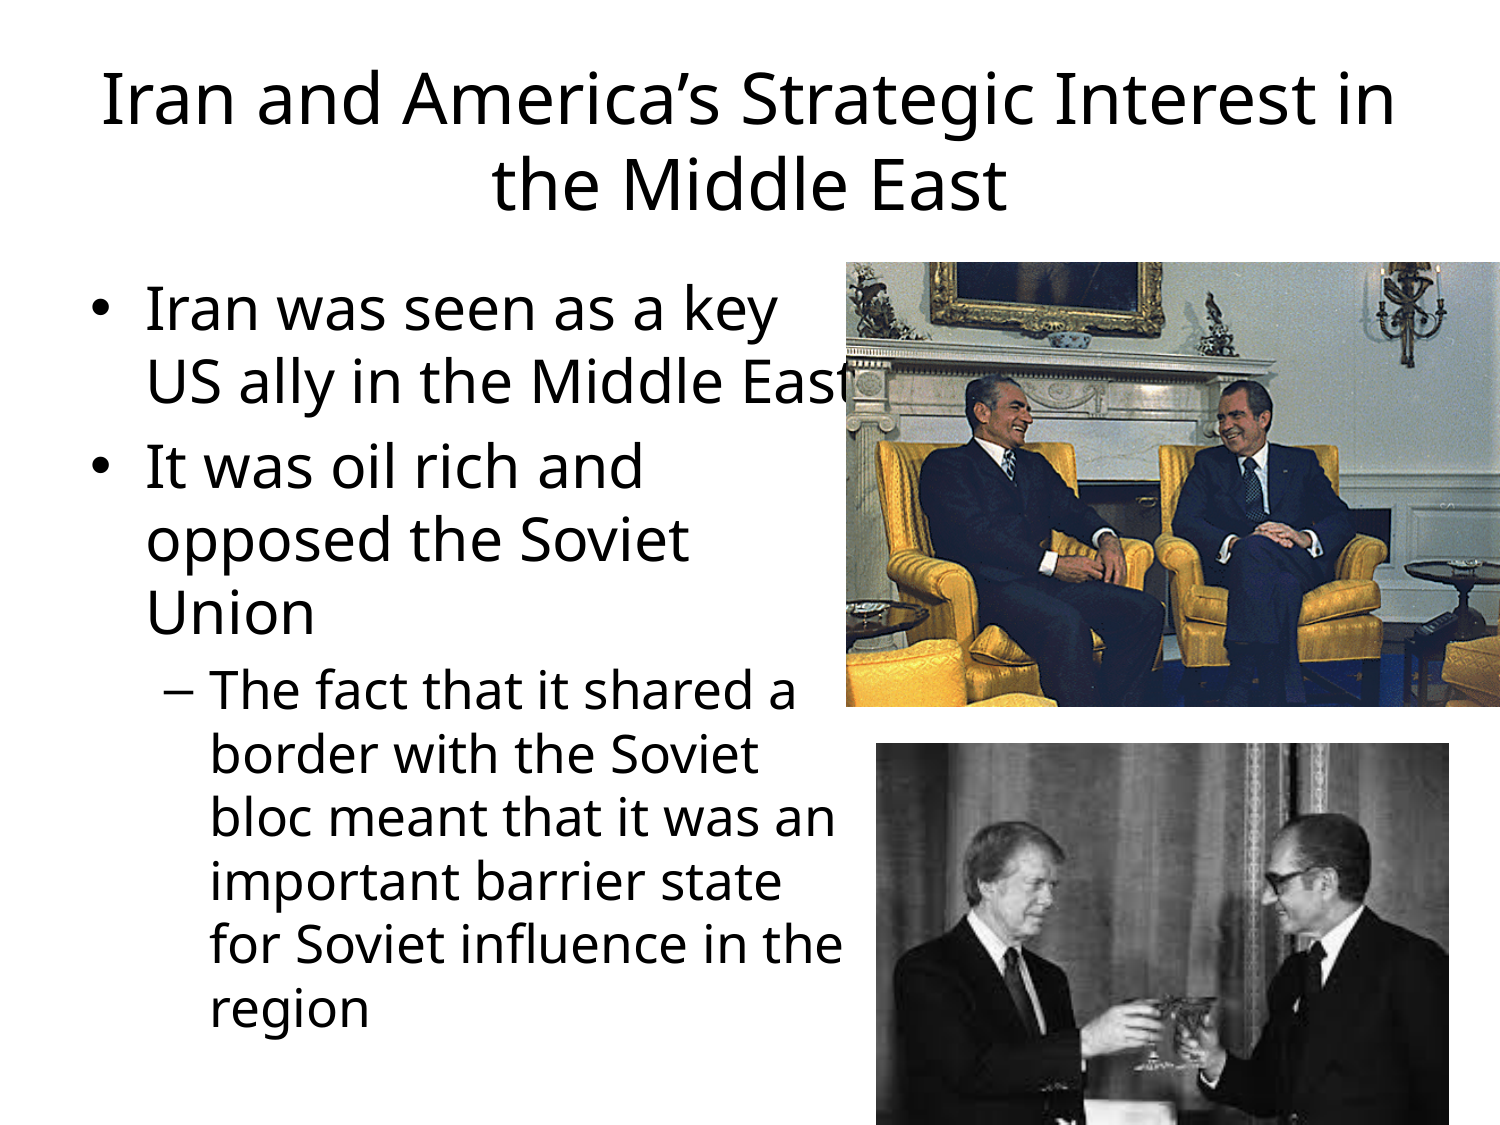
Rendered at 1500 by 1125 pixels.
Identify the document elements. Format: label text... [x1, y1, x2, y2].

list Iran was seen as a key US ally in the Middle East It was oil rich and opposed the Soviet Union The fact that it shared a border with the Soviet bloc meant that it was an important barrier state for Soviet influence in the region [75, 262, 877, 1082]
picture [846, 262, 1500, 707]
picture [875, 743, 1450, 1125]
title Iran and America’s Strategic Interest in the Middle East [75, 45, 1425, 233]
